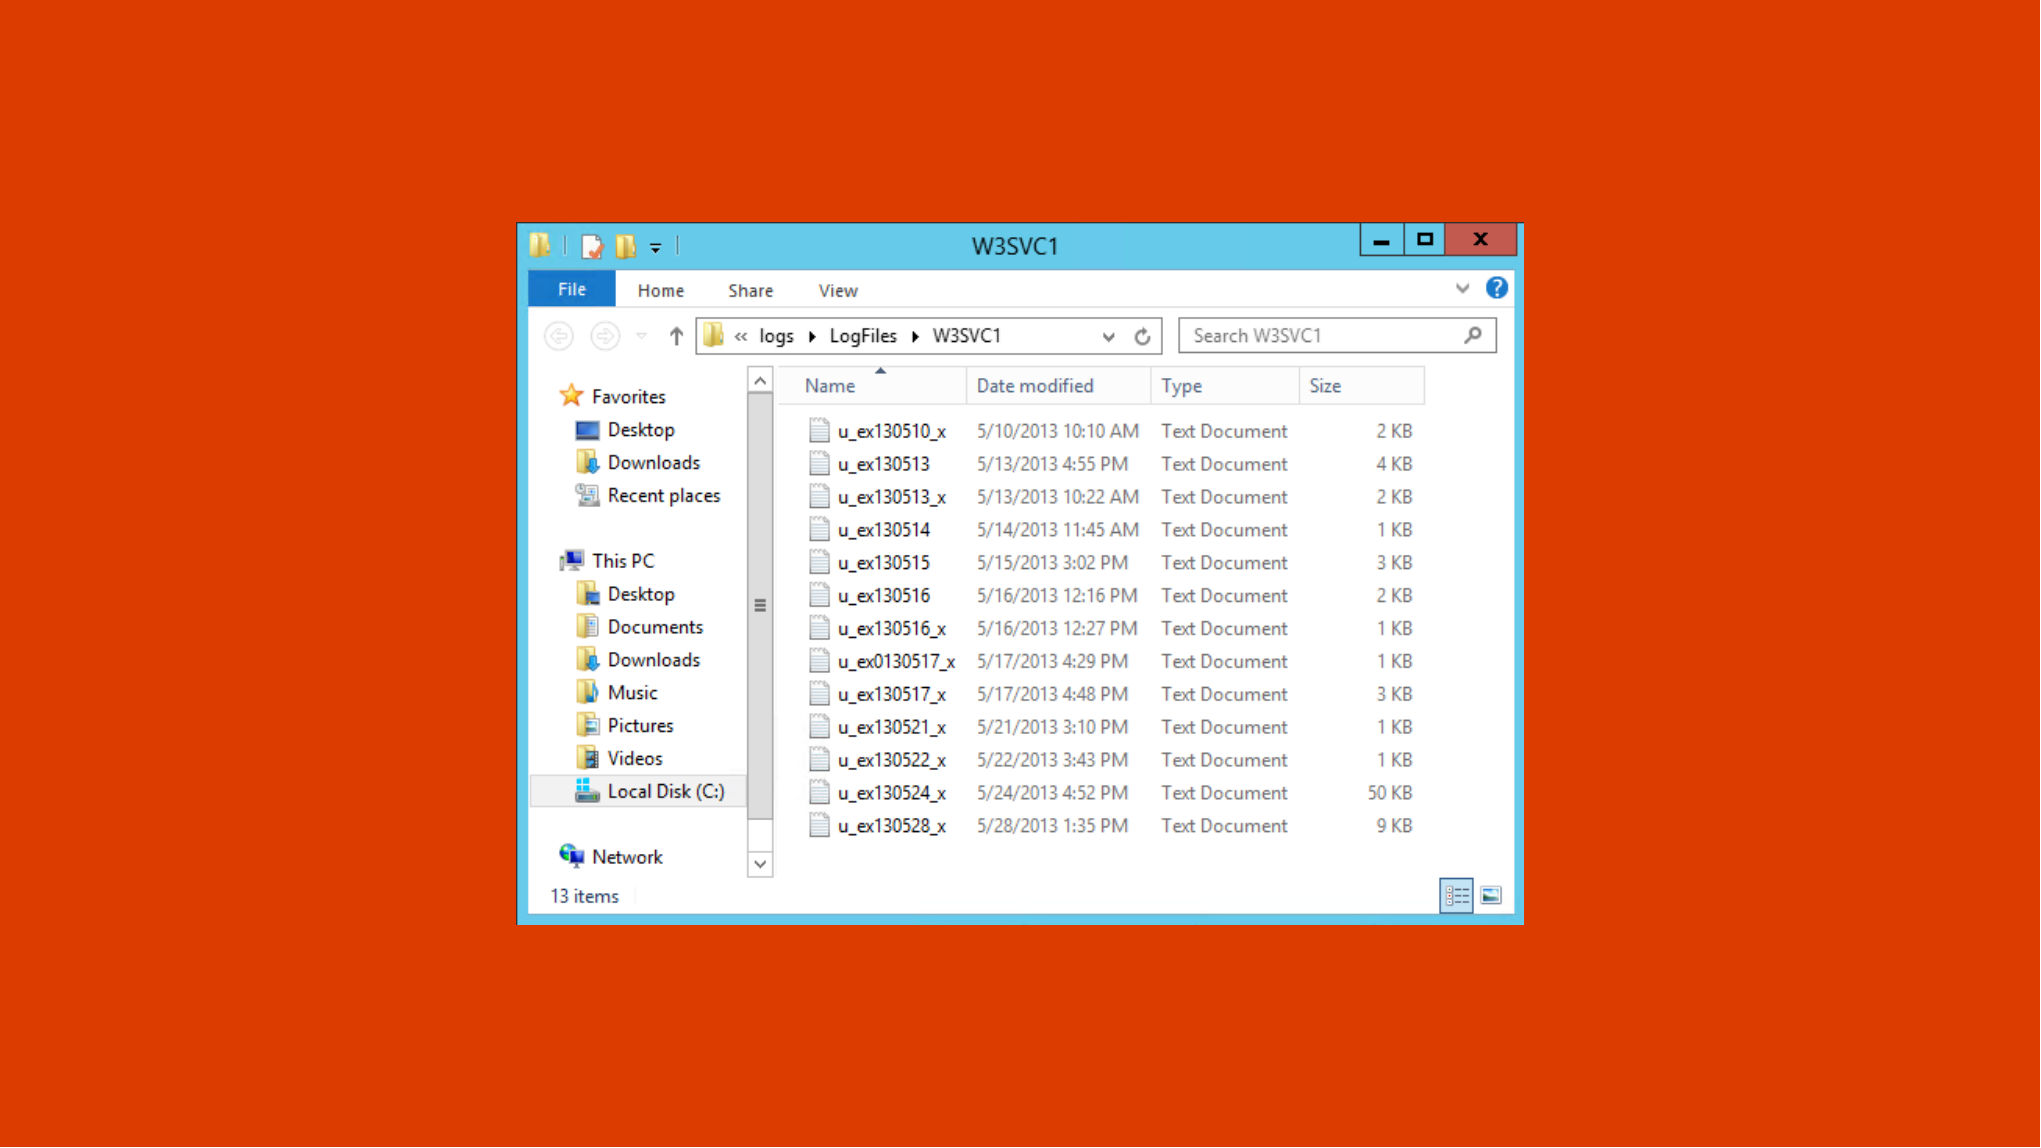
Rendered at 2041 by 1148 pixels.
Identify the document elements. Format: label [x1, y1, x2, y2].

picture [515, 222, 1525, 925]
